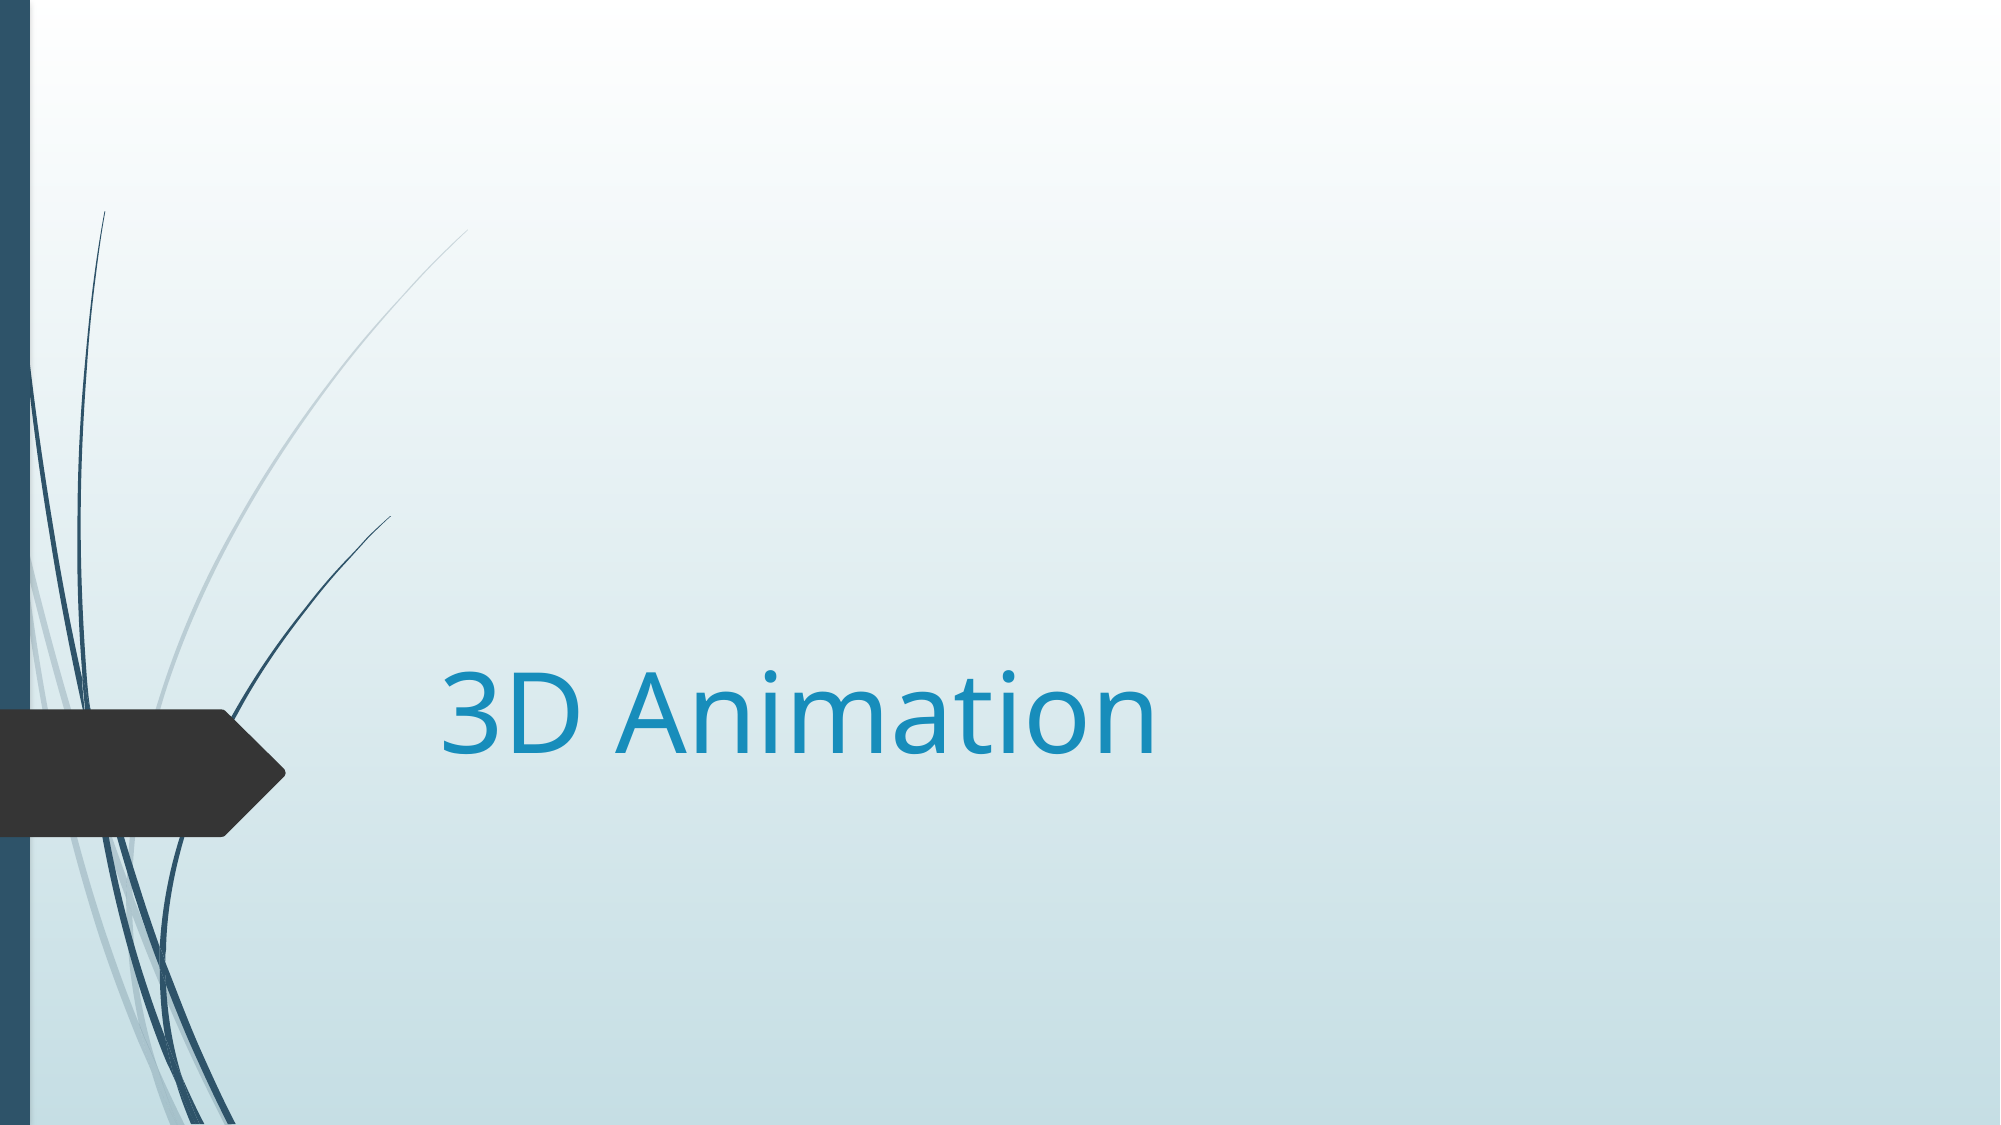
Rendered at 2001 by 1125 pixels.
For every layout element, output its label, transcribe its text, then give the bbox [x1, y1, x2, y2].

title 3D Animation [424, 412, 1888, 784]
